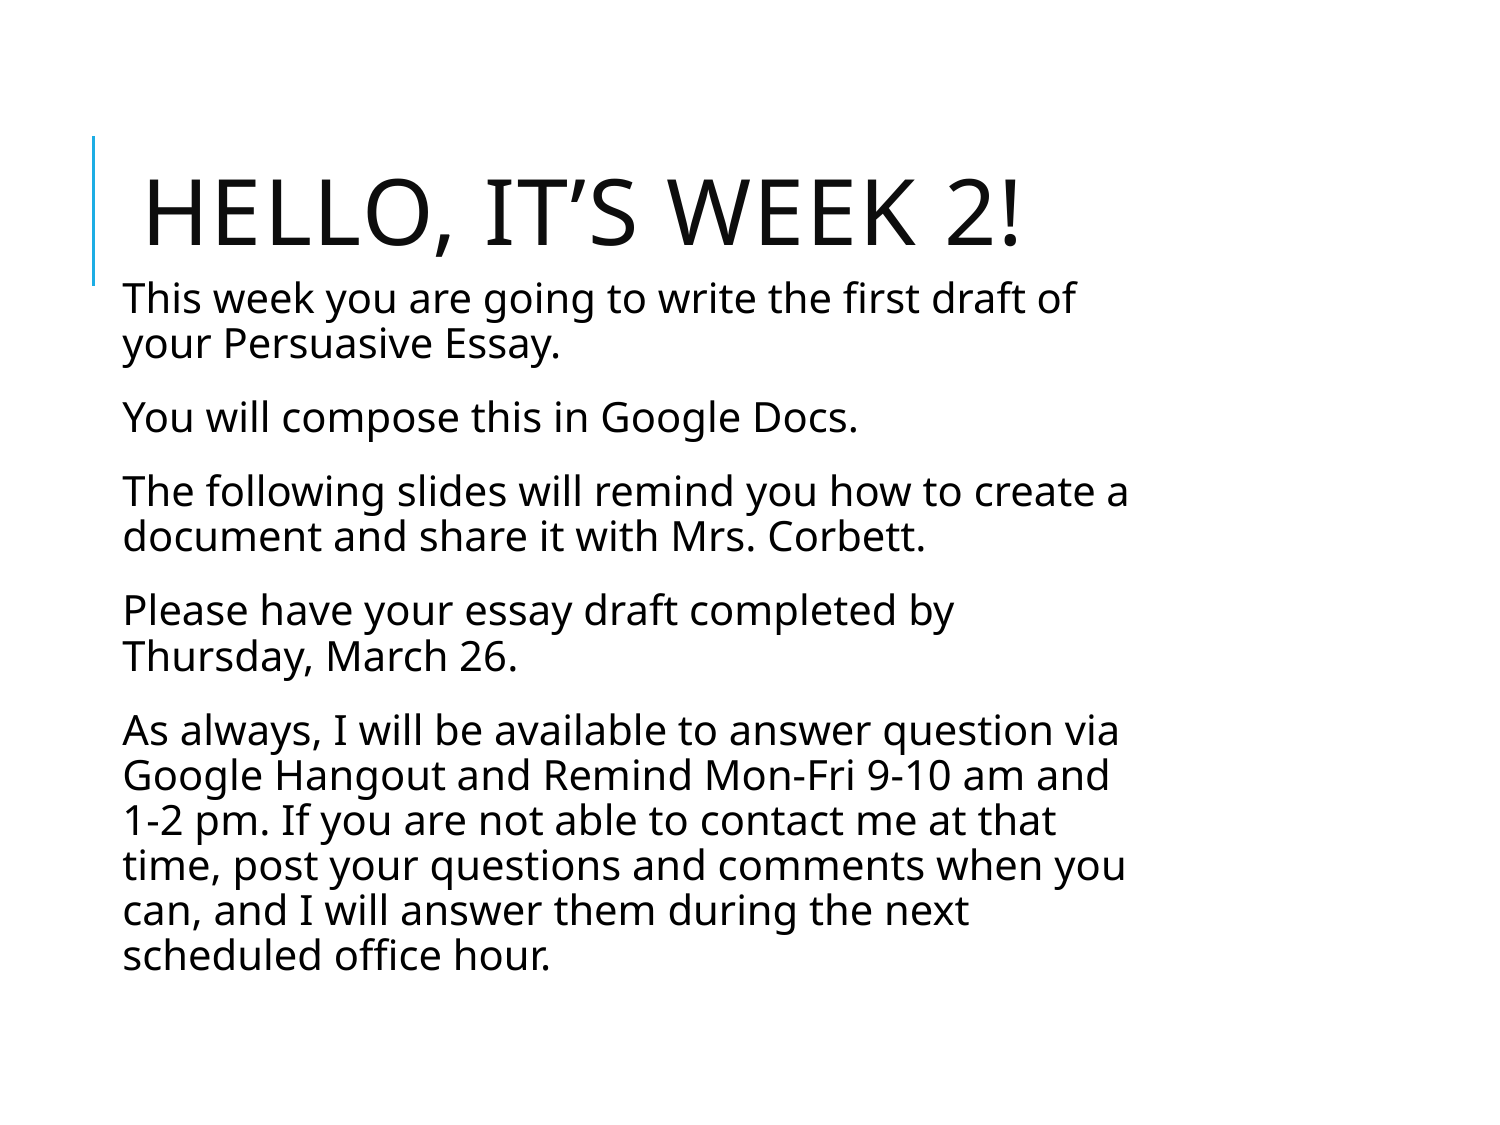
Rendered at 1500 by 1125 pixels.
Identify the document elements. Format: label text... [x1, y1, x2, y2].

list This week you are going to write the first draft of your Persuasive Essay. You will compose this in Google Docs. The following slides will remind you how to create a document and share it with Mrs. Corbett. Please have your essay draft completed by Thursday, March 26. As always, I will be available to answer question via Google Hangout and Remind Mon-Fri 9-10 am and 1-2 pm. If you are not able to contact me at that time, post your questions and comments when you can, and I will answer them during the next scheduled office hour. [99, 269, 1142, 1070]
title Hello, It’s Week 2! [126, 96, 1322, 342]
